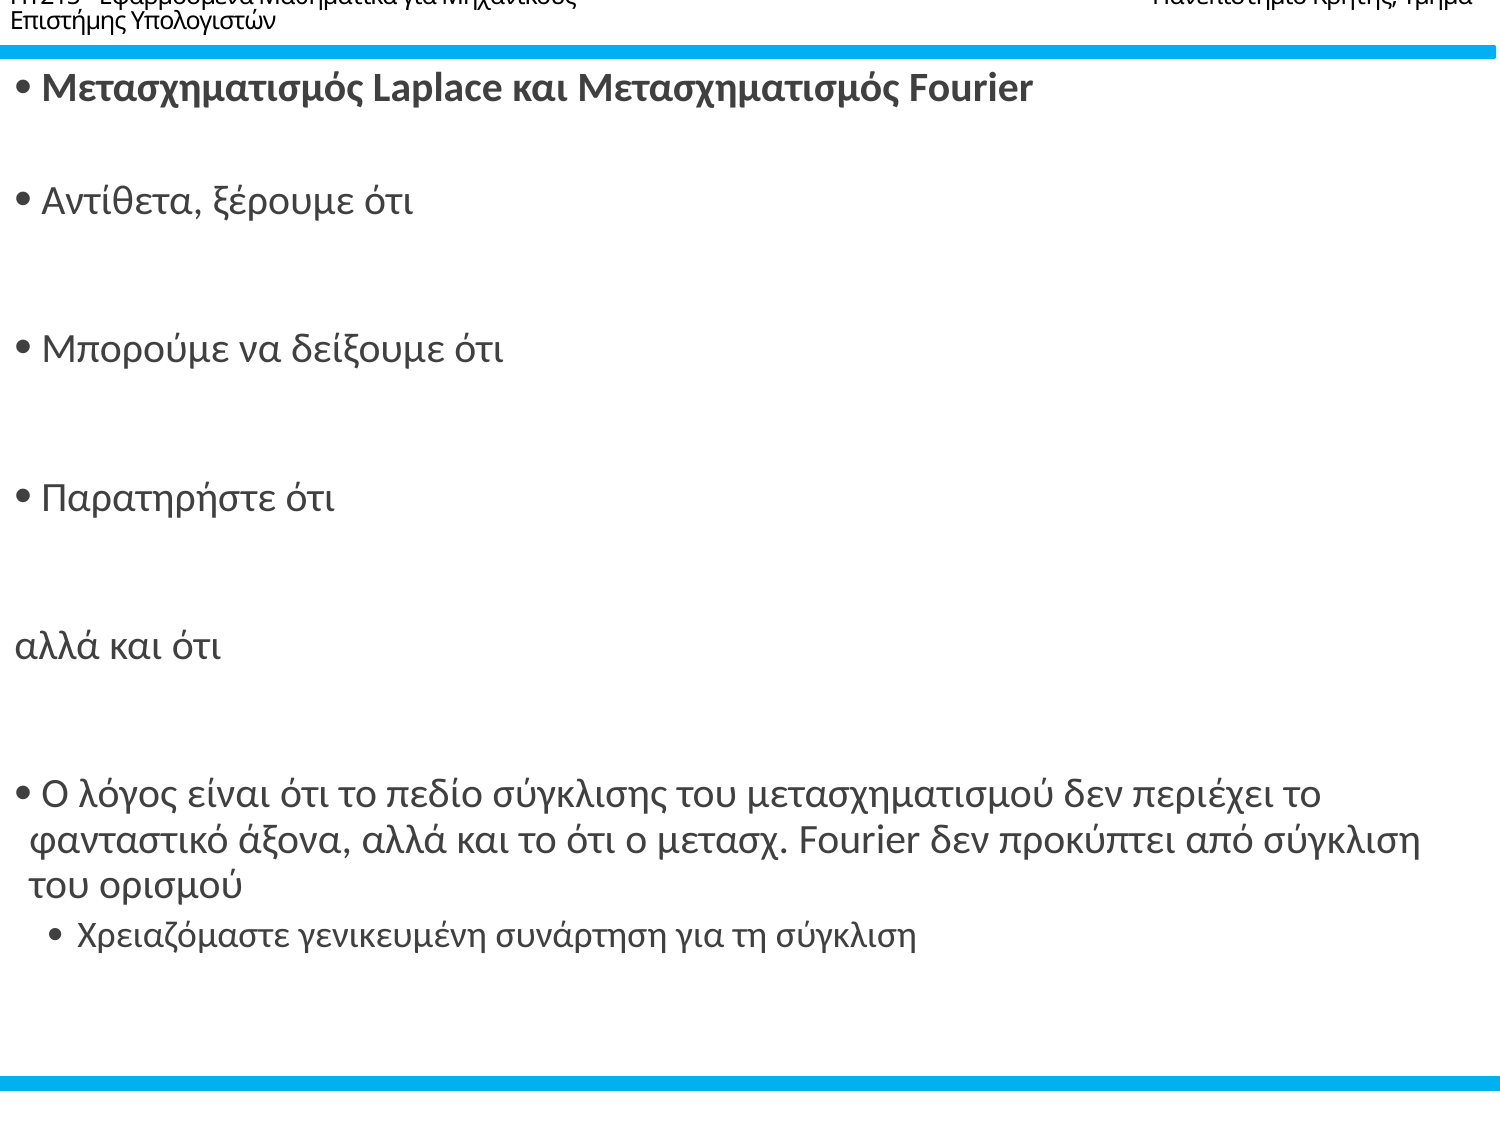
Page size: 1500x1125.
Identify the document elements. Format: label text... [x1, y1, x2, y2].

text_box HY215 - Εφαρμοσμένα Μαθηματικά για Μηχανικούς Πανεπιστήμιο Κρήτης, Τμήμα Επιστήμης Υπολογιστών [0, 0, 1500, 43]
text_box [0, 1076, 1500, 1091]
text_box [0, 45, 1496, 59]
